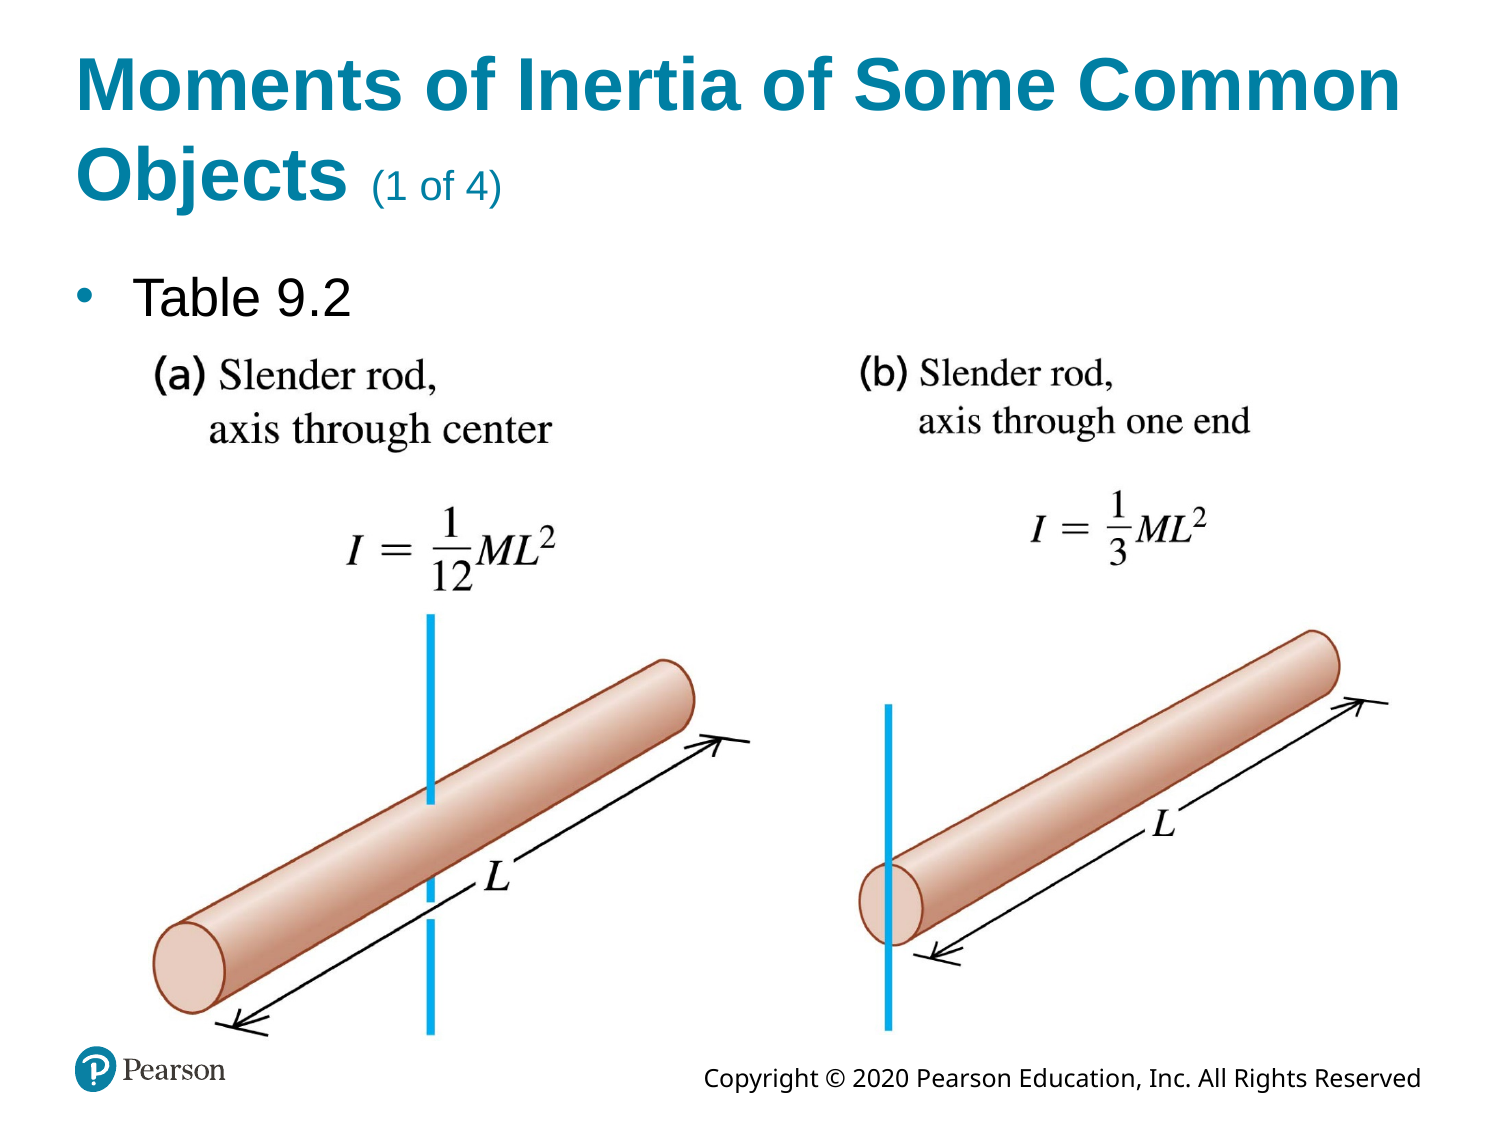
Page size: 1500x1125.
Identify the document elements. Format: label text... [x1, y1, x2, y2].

title Moments of Inertia of Some Common Objects (1 of 4) [75, 35, 1425, 216]
list Table 9.2 [75, 262, 1425, 325]
picture [854, 351, 1393, 1035]
picture [148, 351, 754, 1042]
